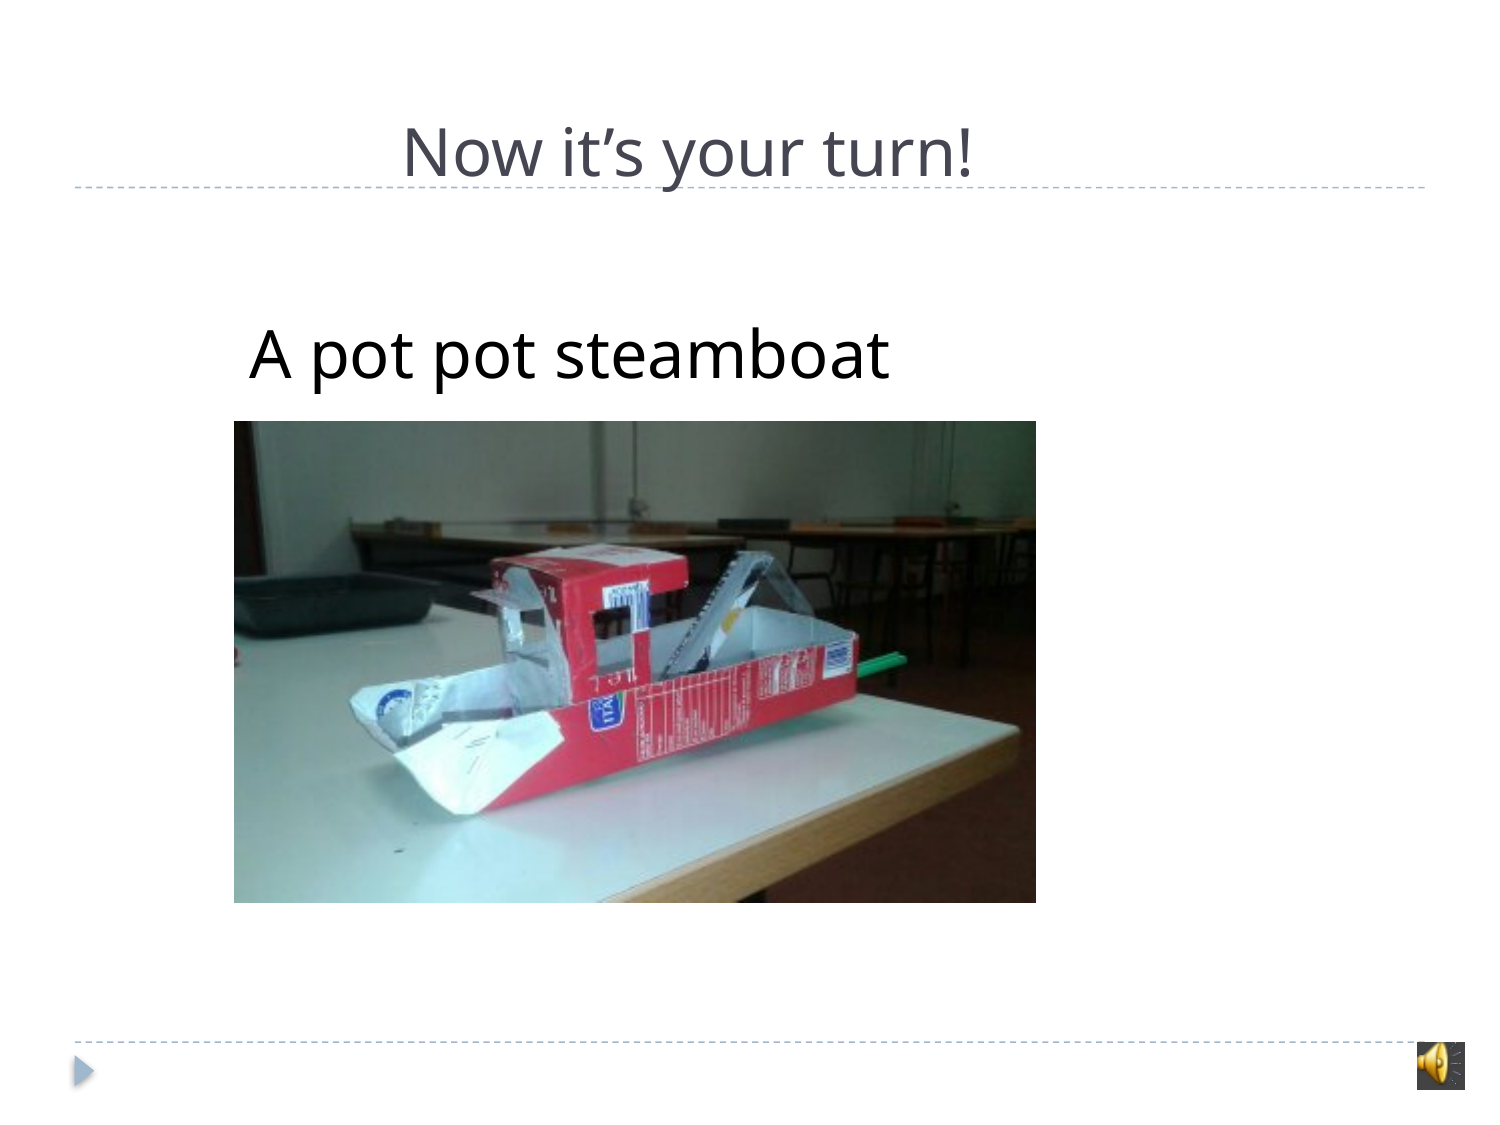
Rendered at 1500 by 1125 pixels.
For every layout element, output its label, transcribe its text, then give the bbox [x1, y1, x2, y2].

picture [1415, 1040, 1467, 1092]
text_box A pot pot steamboat [234, 304, 961, 400]
picture [234, 421, 1036, 903]
title Now it’s your turn! [386, 35, 1184, 198]
